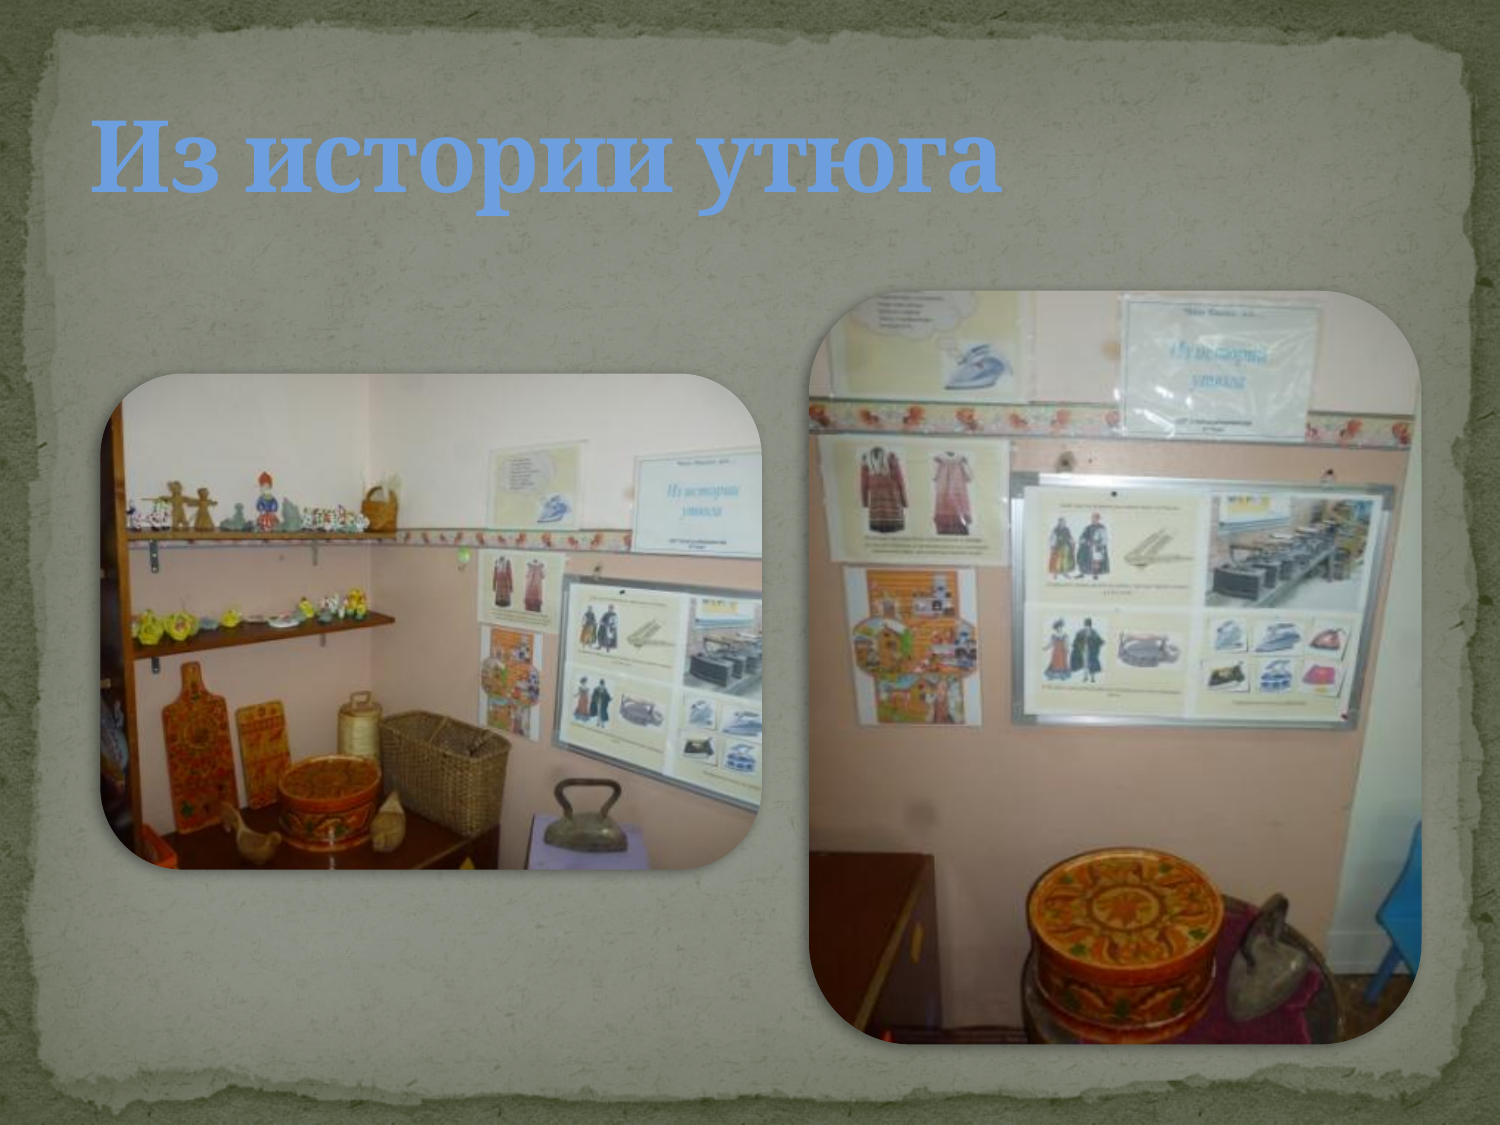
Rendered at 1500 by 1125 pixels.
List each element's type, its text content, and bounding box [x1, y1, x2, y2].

picture [809, 290, 1422, 1045]
picture [100, 373, 762, 870]
title Из истории утюга [74, 45, 1425, 220]
